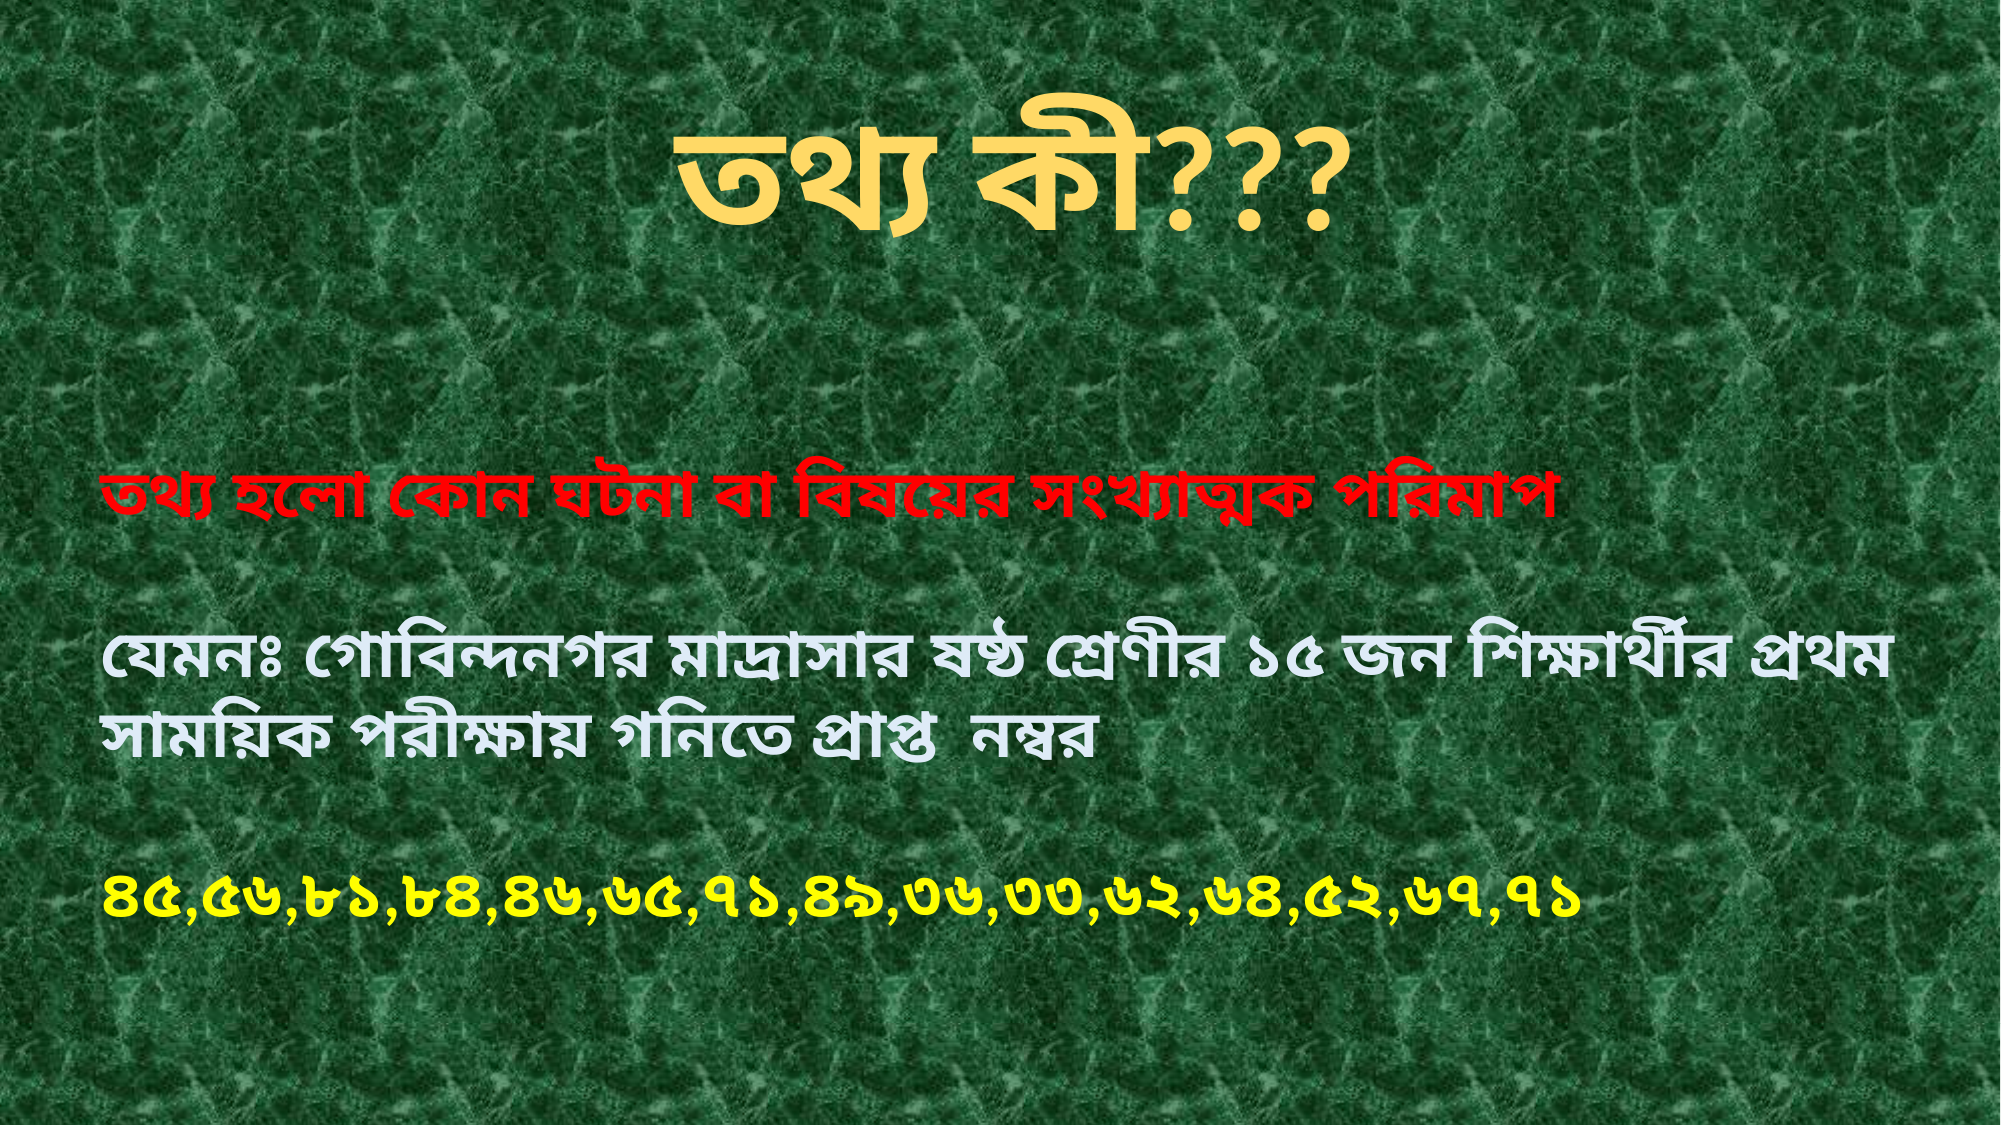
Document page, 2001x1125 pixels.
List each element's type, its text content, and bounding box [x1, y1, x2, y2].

text_box তথ্য হলো কোন ঘটনা বা বিষয়ের সংখ্যাত্মক পরিমাপ যেমনঃ গোবিন্দনগর মাদ্রাসার ষষ্ঠ শ্রেণীর ১৫ জন শিক্ষার্থীর প্রথম সাময়িক পরীক্ষায় গনিতে প্রাপ্ত নম্বর ৪৫,৫৬,৮১,৮৪,৪৬,৬৫,৭১,৪৯,৩৬,৩৩,৬২,৬৪,৫২,৬৭,৭১ [85, 443, 2000, 938]
text_box তথ্য কী??? [585, 72, 1448, 268]
picture [0, 0, 2001, 1125]
